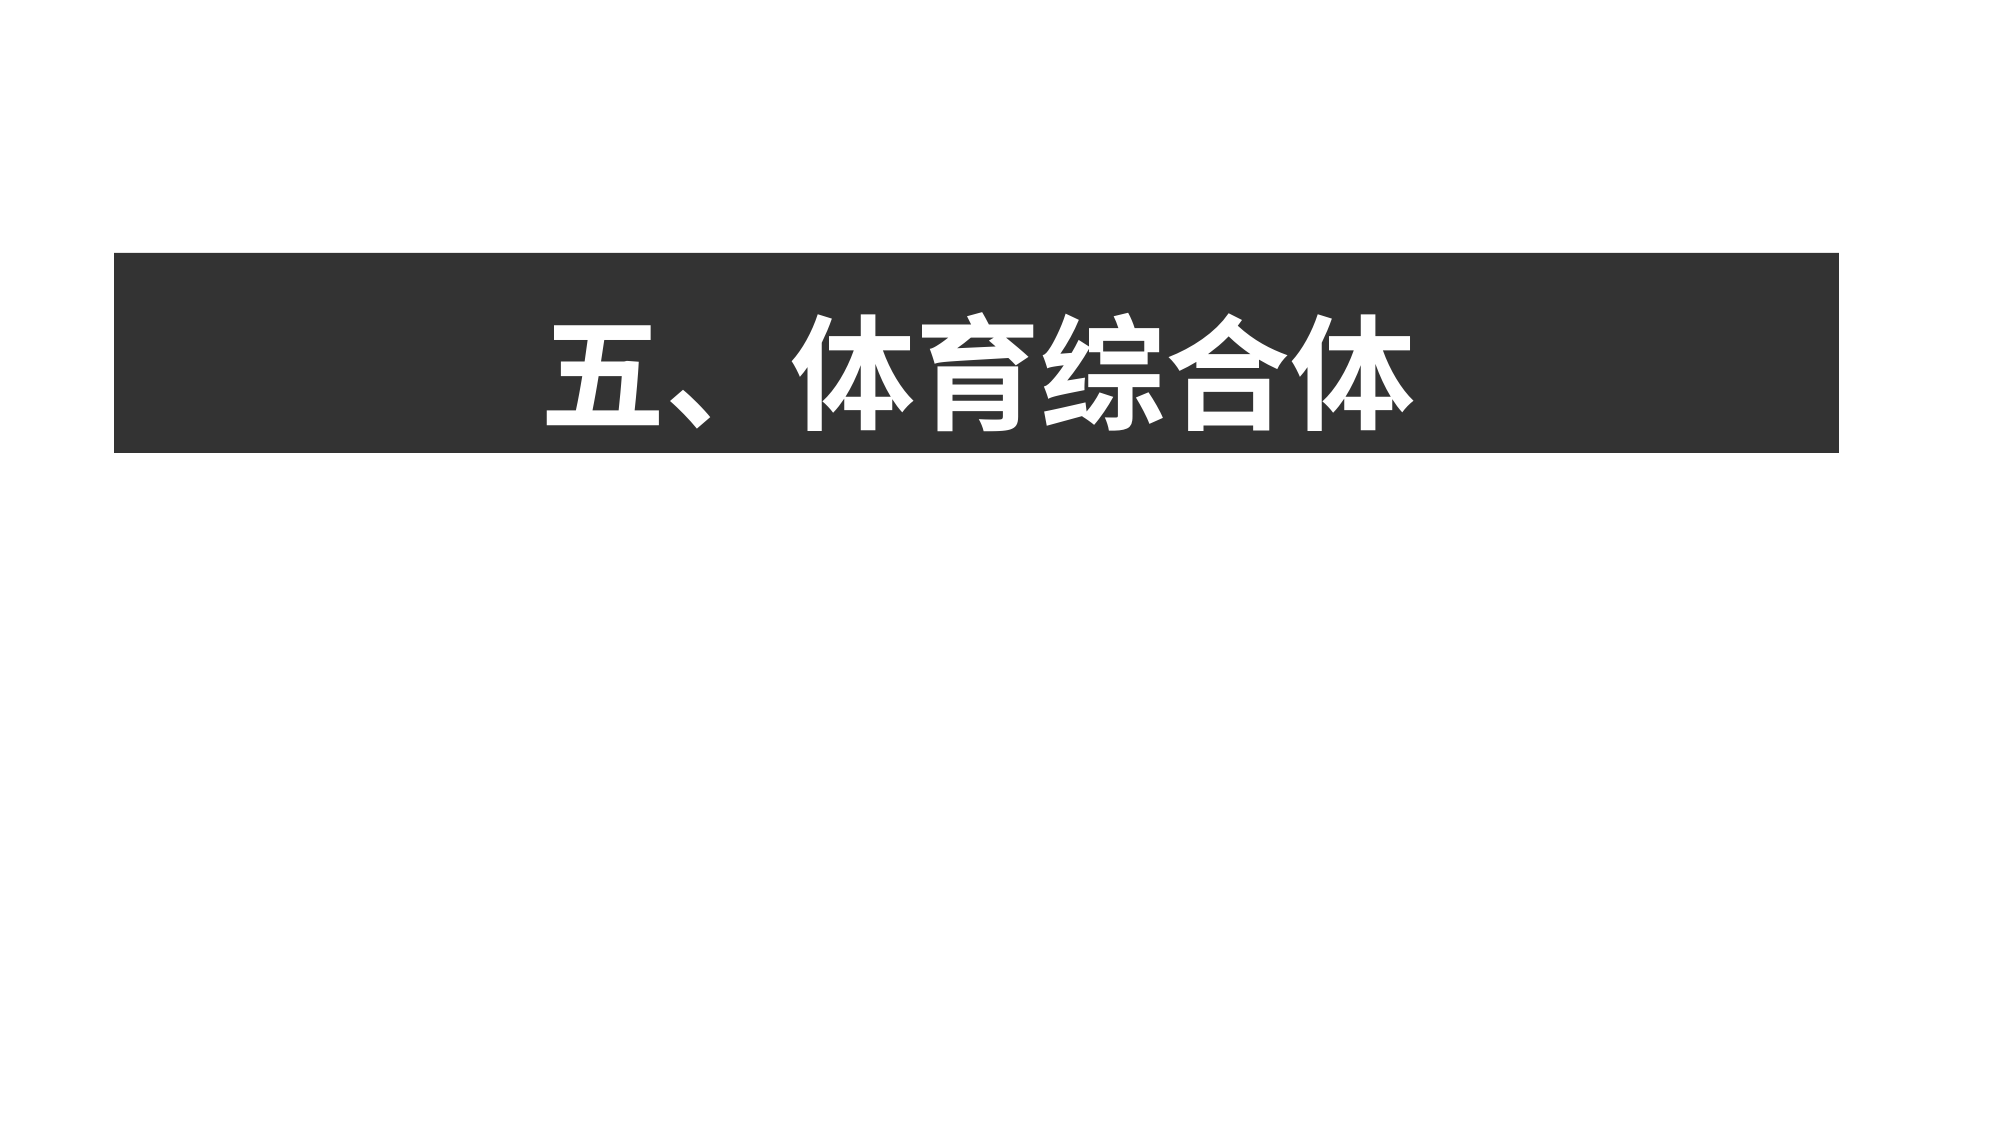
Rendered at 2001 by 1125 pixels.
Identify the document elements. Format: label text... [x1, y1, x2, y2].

title 五、体育综合体 [113, 252, 1840, 454]
